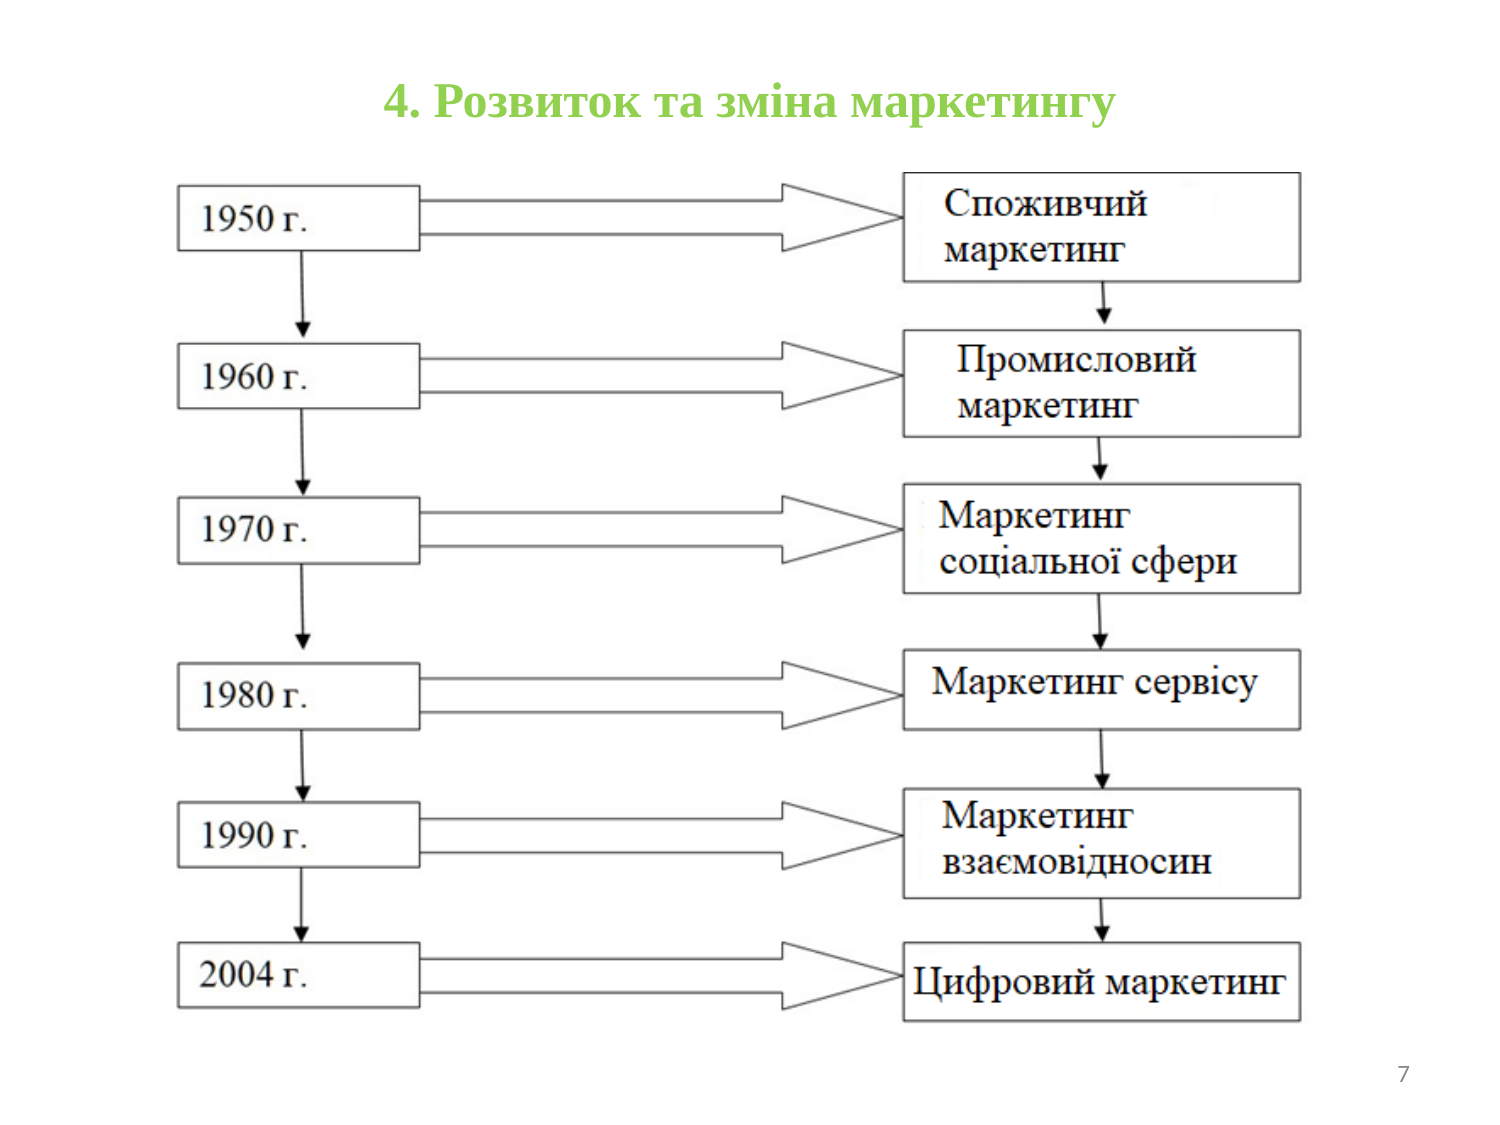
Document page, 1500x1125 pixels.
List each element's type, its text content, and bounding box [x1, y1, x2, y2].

title 4. Розвиток та зміна маркетингу [75, 45, 1425, 149]
slide_number 7 [1074, 1042, 1425, 1103]
picture [142, 172, 1329, 1047]
